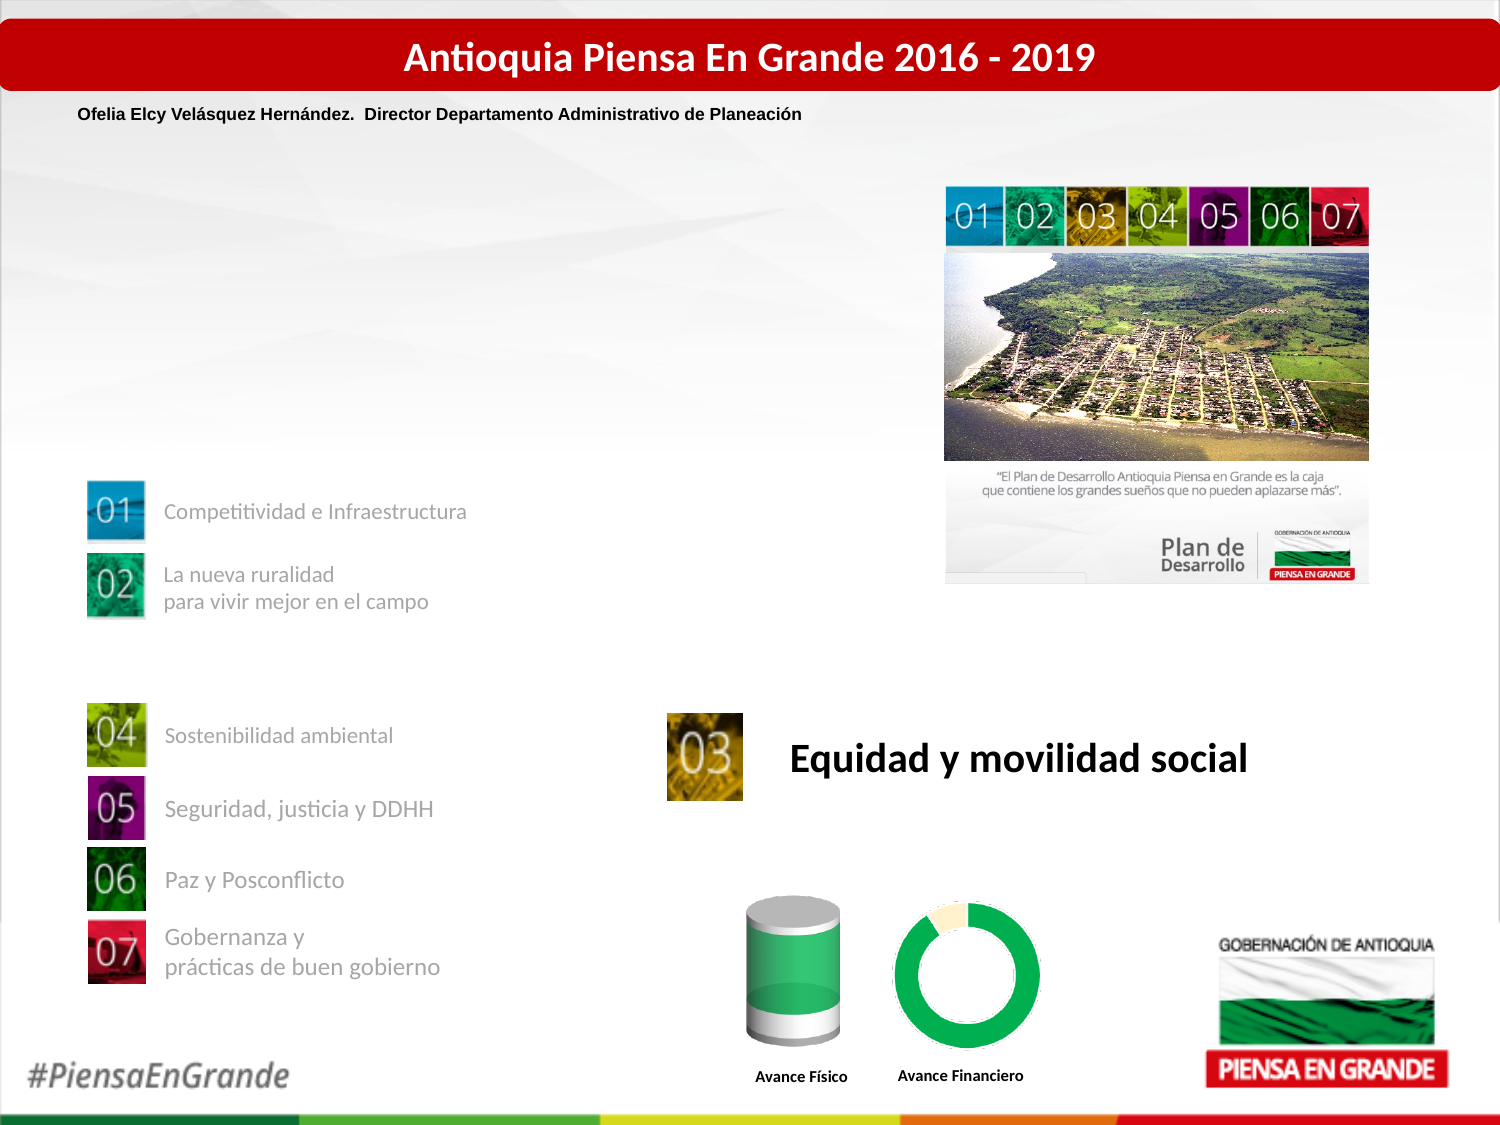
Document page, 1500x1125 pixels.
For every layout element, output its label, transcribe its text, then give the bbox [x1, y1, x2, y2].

text_box Avance Financiero [883, 1087, 1041, 1092]
picture [0, 0, 1500, 23]
text_box Ofelia Elcy Velásquez Hernández. Director Departamento Administrativo de Planeación [62, 96, 1094, 131]
text_box Gobernanza y prácticas de buen gobierno [149, 913, 457, 988]
text_box Equidad y movilidad social [775, 723, 1264, 789]
picture [0, 86, 1500, 1125]
text_box Antioquia Piensa En Grande 2016 - 2019 [0, 18, 1500, 91]
text_box Seguridad, justicia y DDHH [150, 785, 450, 830]
text_box La nueva ruralidad para vivir mejor en el campo [148, 551, 445, 622]
text_box Competitividad e Infraestructura [150, 489, 483, 532]
text_box Sostenibilidad ambiental [152, 713, 409, 756]
text_box Paz y Posconflicto [150, 856, 361, 901]
text_box Avance Físico [740, 1070, 867, 1094]
